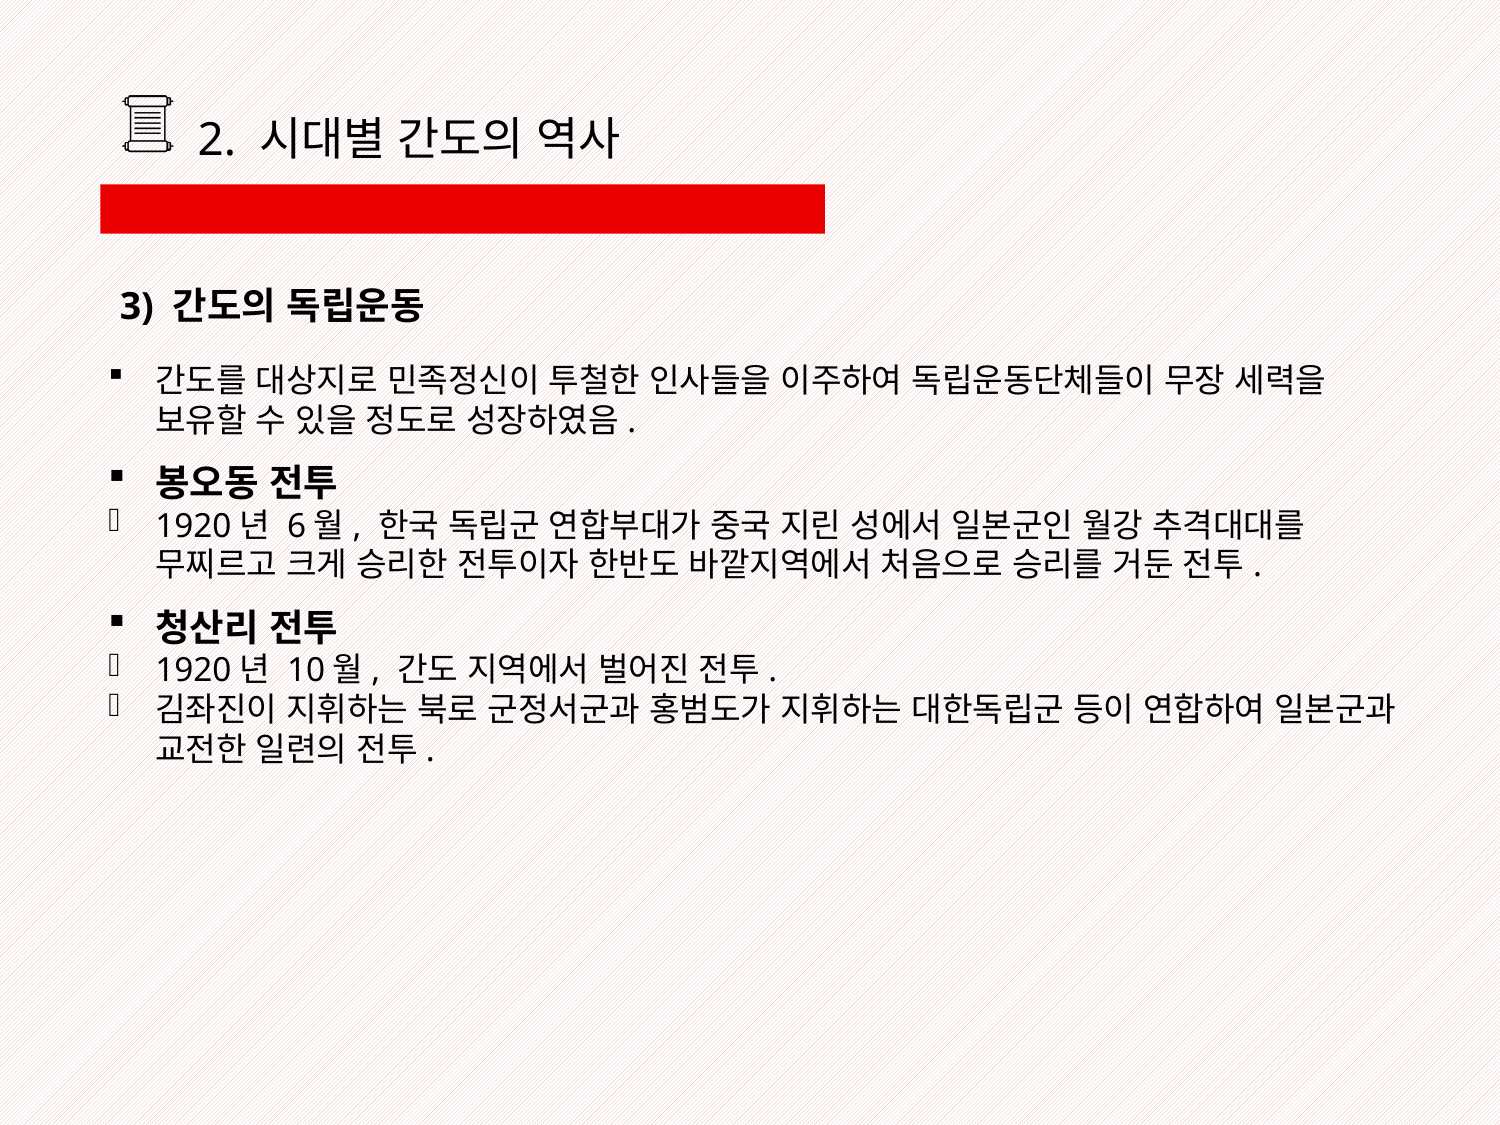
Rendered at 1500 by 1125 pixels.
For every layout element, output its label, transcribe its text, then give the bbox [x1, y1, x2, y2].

text_box [98, 182, 827, 236]
picture [100, 81, 195, 162]
text_box 2. 시대별 간도의 역사 [183, 75, 750, 173]
text_box 간도를 대상지로 민족정신이 투철한 인사들을 이주하여 독립운동단체들이 무장 세력을 보유할 수 있을 정도로 성장하였음. 봉오동 전투 1920년 6월, 한국 독립군 연합부대가 중국 지린 성에서 일본군인 월강 추격대대를 무찌르고 크게 승리한 전투이자 한반도 바깥지역에서 처음으로 승리를 거둔 전투. 청산리 전투 1920년 10월, 간도 지역에서 벌어진 전투. 김좌진이 지휘하는 북로 군정서군과 홍범도가 지휘하는 대한독립군 등이 연합하여 일본군과 교전한 일련의 전투. [93, 351, 1418, 776]
text_box 3) 간도의 독립운동 [105, 184, 672, 335]
